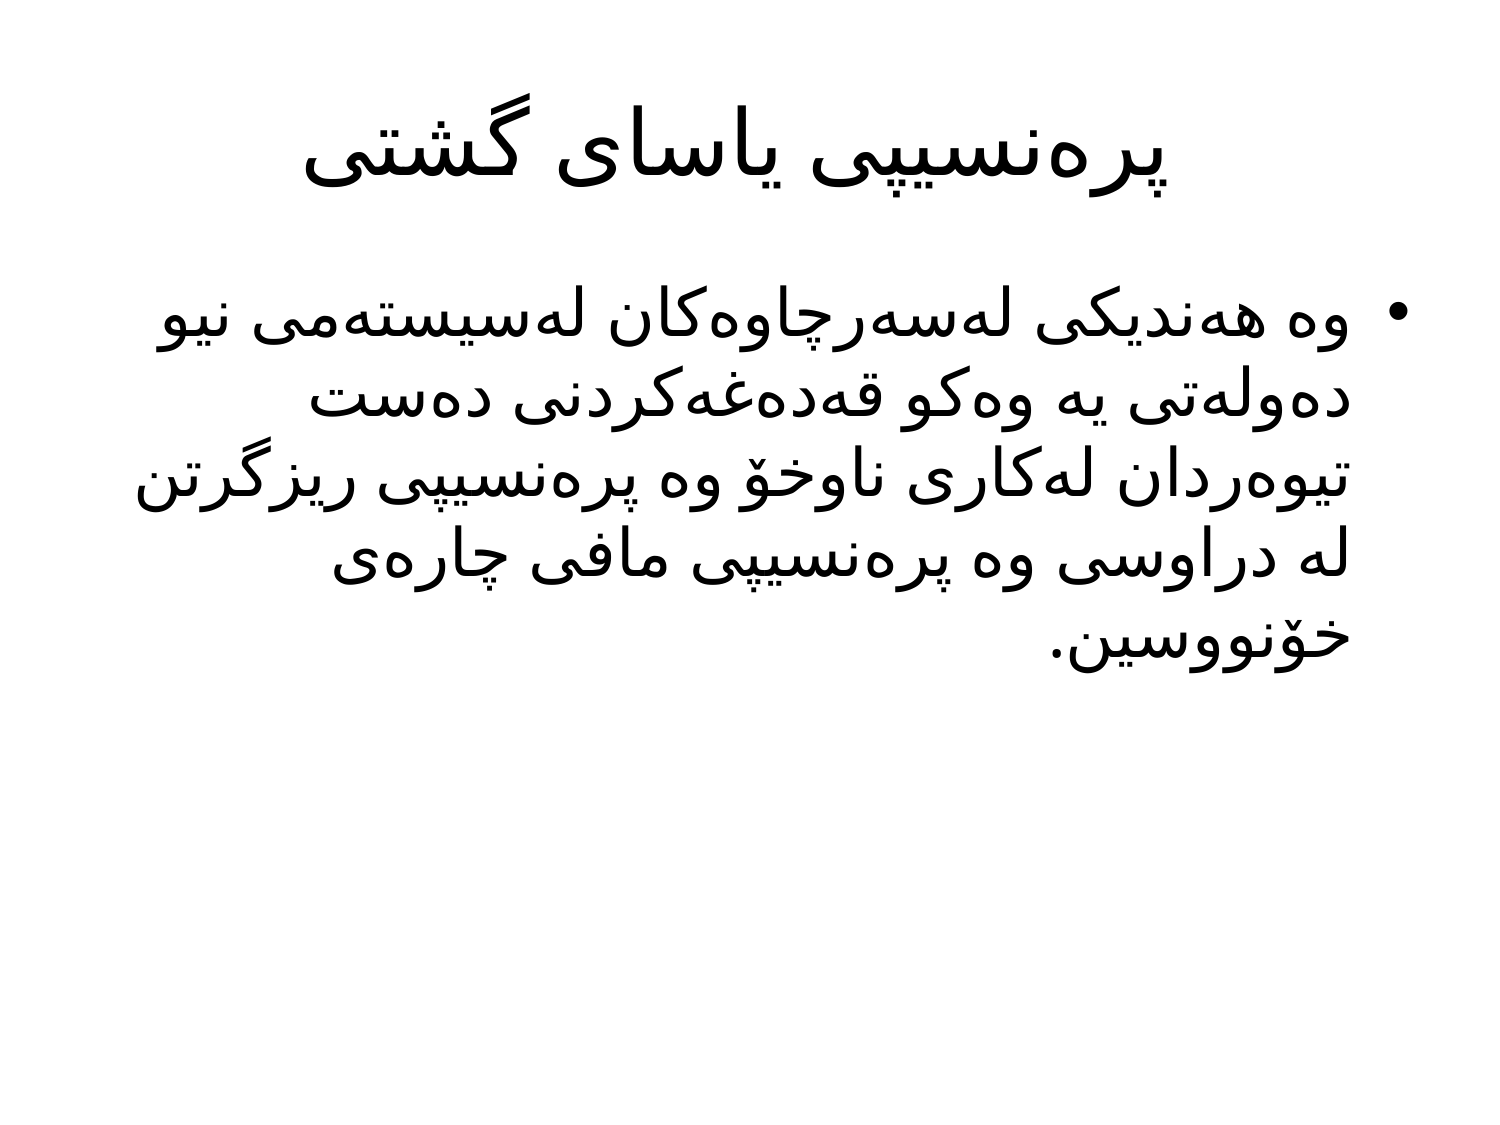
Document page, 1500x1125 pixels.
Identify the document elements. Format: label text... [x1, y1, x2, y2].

title پرەنسیپی یاسای گشتی [75, 45, 1425, 233]
list وە هەندیکی لەسەرچاوەکان لەسیستەمی نیو دەولەتی یە وەکو قەدەغەکردنی دەست تیوەردان لەکاری ناوخۆ وە پرەنسیپی ریزگرتن لە دراوسی وە پرەنسیپی مافی چارەی خۆنووسین. [75, 262, 1425, 1005]
